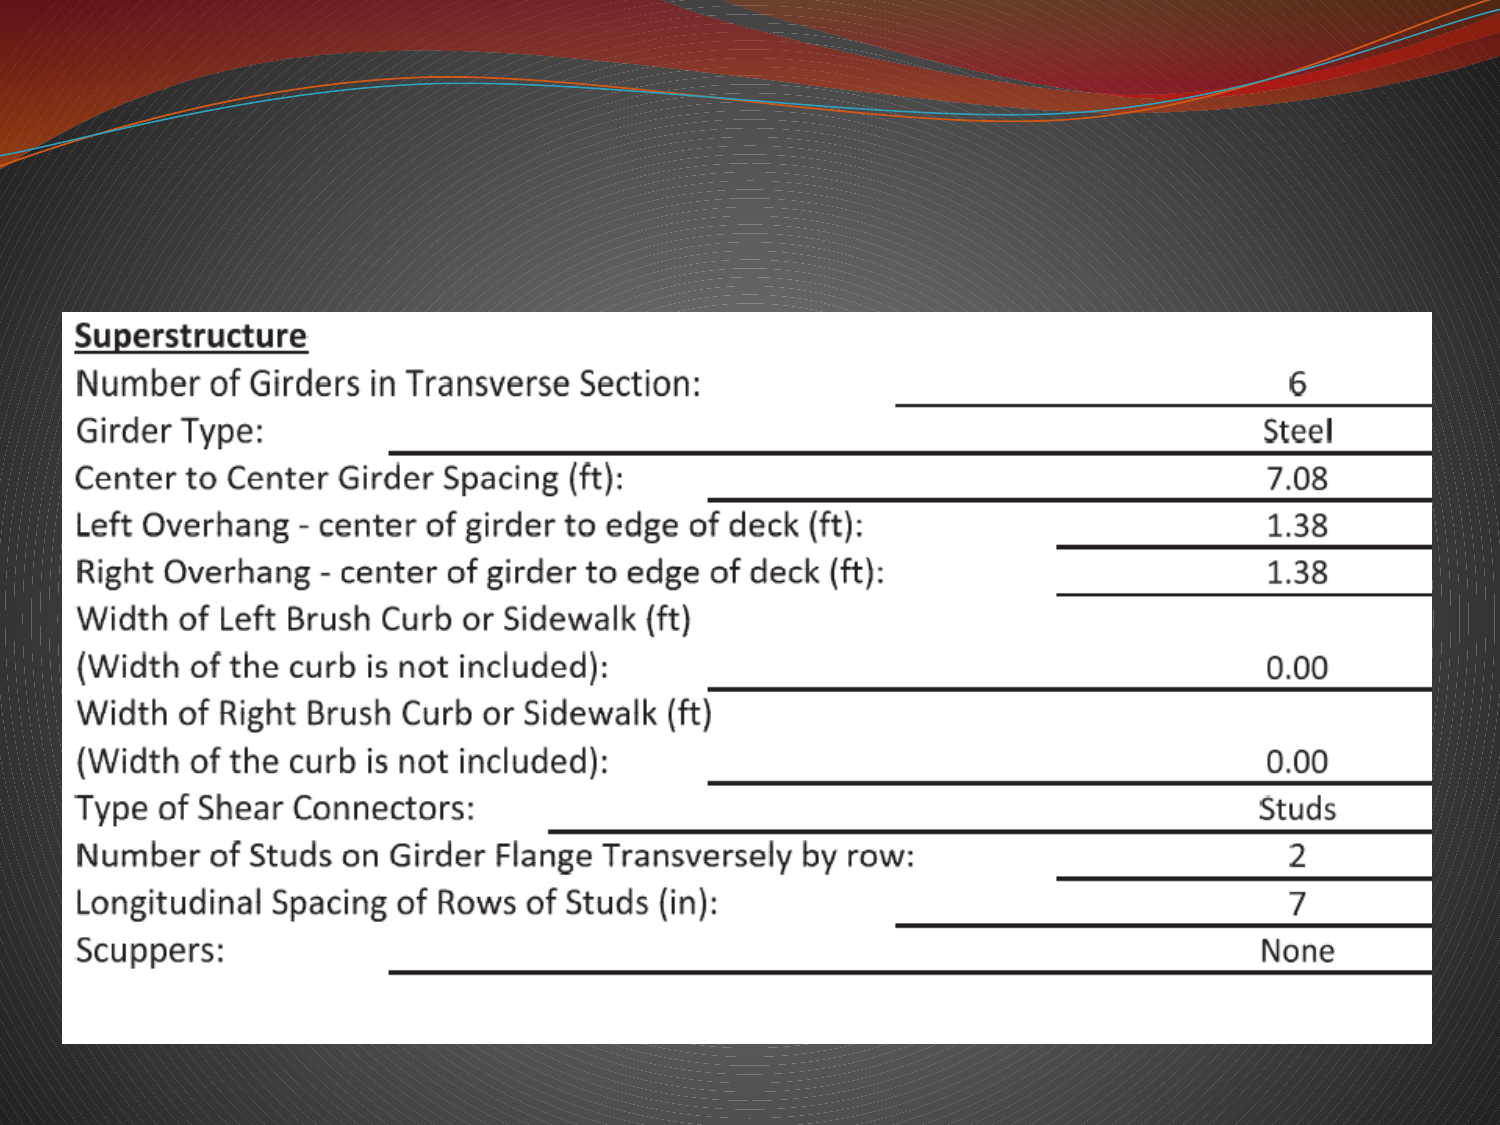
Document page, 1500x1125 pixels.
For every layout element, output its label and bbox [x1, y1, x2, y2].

picture [62, 312, 1432, 1045]
